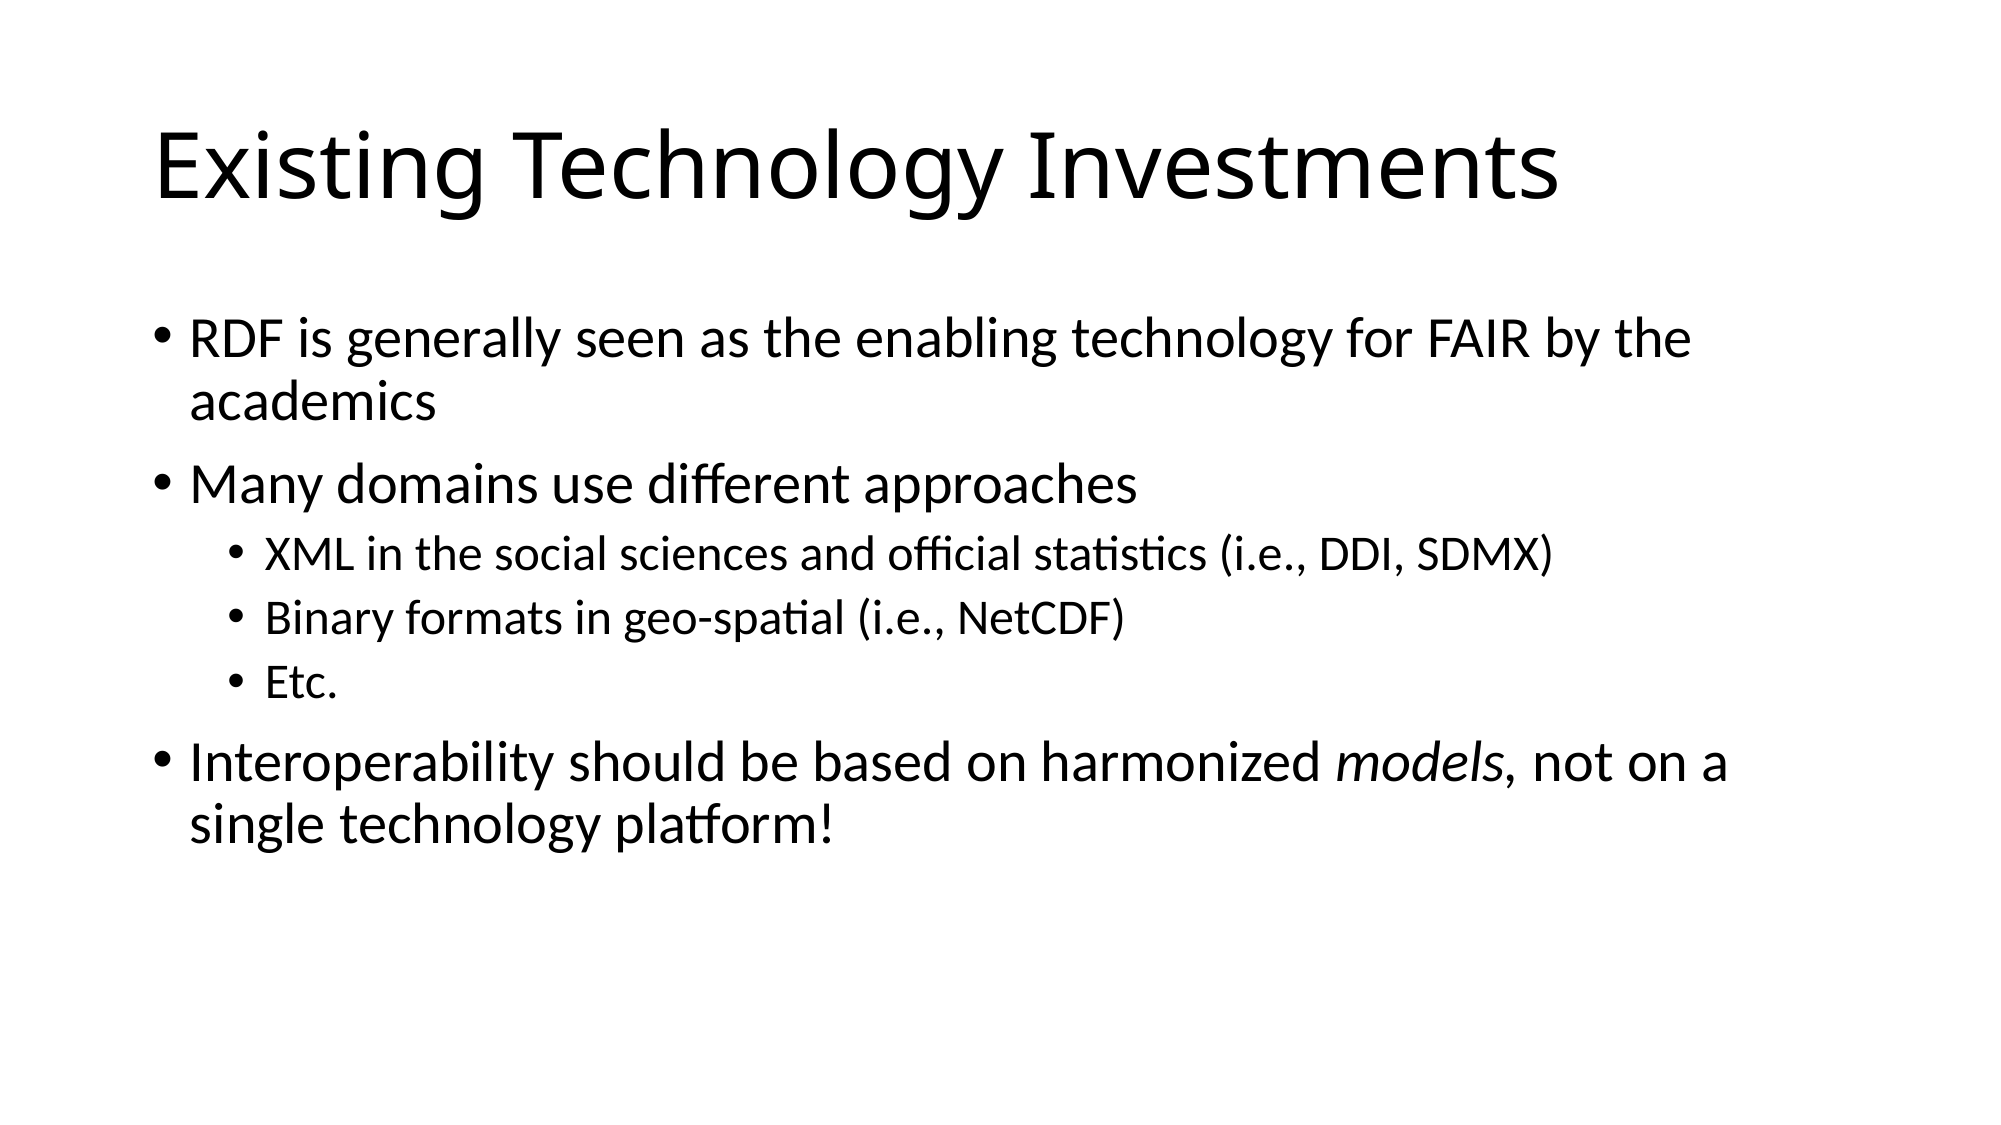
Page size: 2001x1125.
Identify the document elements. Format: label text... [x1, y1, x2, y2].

title Existing Technology Investments [137, 59, 1863, 278]
list RDF is generally seen as the enabling technology for FAIR by the academics Many domains use different approaches XML in the social sciences and official statistics (i.e., DDI, SDMX) Binary formats in geo-spatial (i.e., NetCDF) Etc. Interoperability should be based on harmonized models, not on a single technology platform! [137, 299, 1863, 1014]
